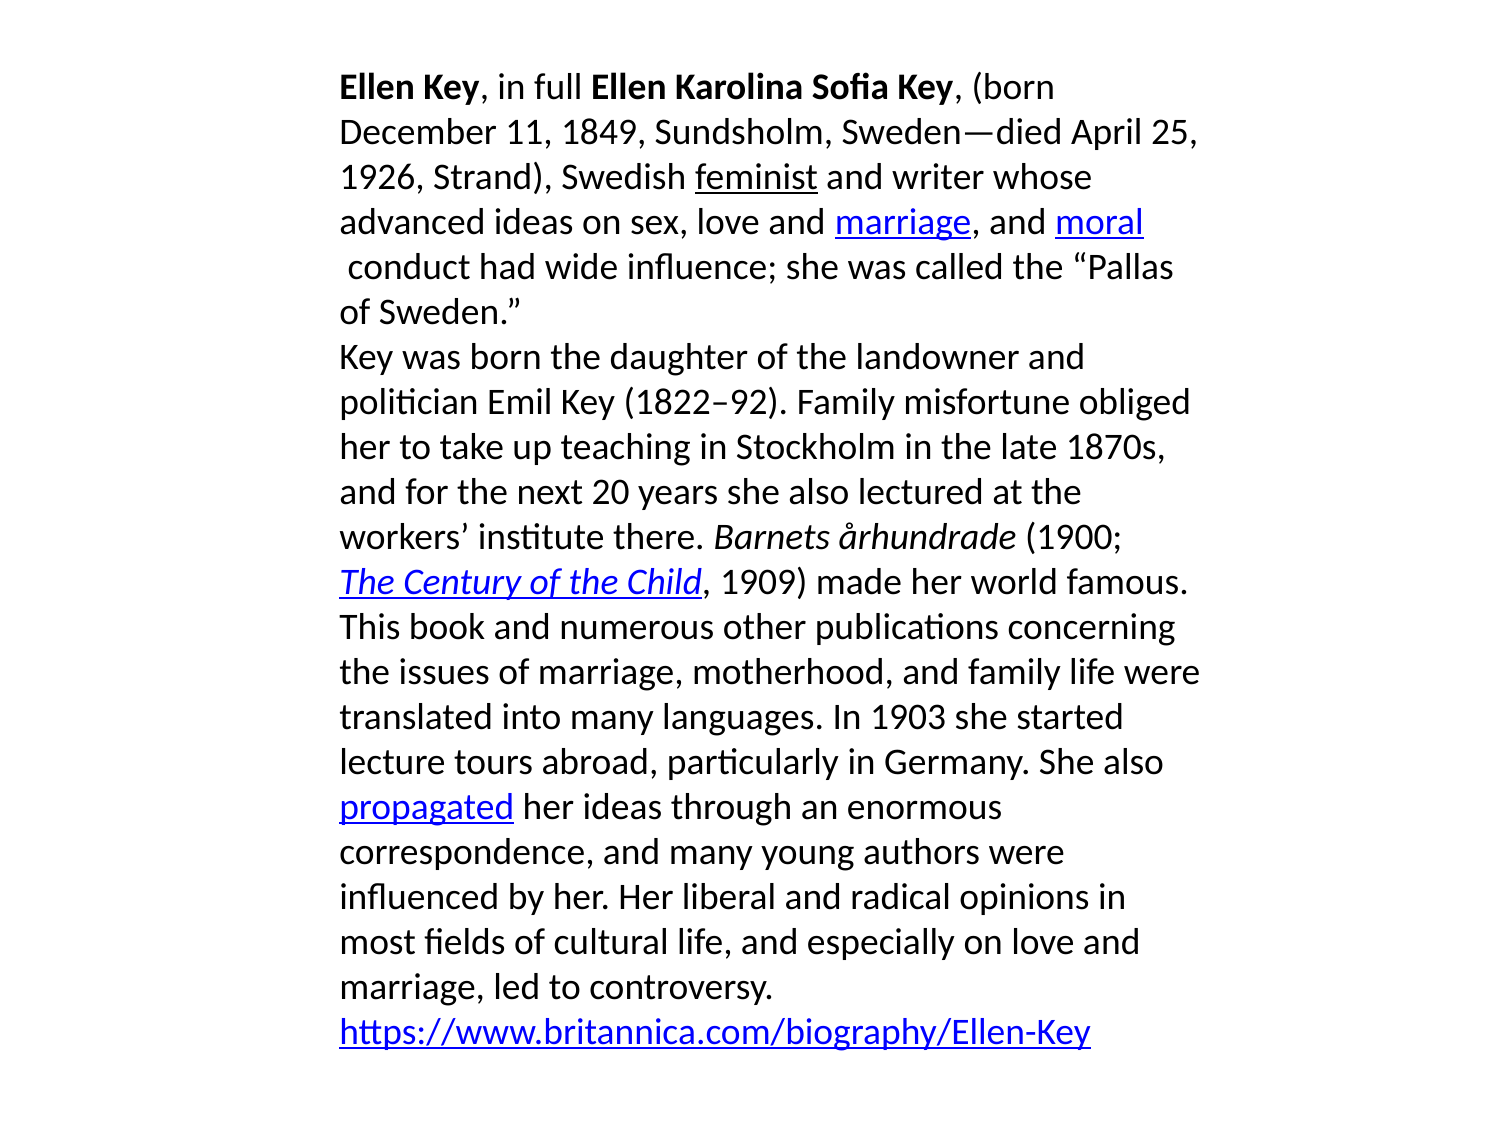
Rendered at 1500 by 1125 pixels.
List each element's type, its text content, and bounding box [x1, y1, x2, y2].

text_box Ellen Key, in full Ellen Karolina Sofia Key, (born December 11, 1849, Sundsholm, Sweden—died April 25, 1926, Strand), Swedish feminist and writer whose advanced ideas on sex, love and marriage, and moral conduct had wide influence; she was called the “Pallas of Sweden.” Key was born the daughter of the landowner and politician Emil Key (1822–92). Family misfortune obliged her to take up teaching in Stockholm in the late 1870s, and for the next 20 years she also lectured at the workers’ institute there. Barnets århundrade (1900; The Century of the Child, 1909) made her world famous. This book and numerous other publications concerning the issues of marriage, motherhood, and family life were translated into many languages. In 1903 she started lecture tours abroad, particularly in Germany. She also propagated her ideas through an enormous correspondence, and many young authors were influenced by her. Her liberal and radical opinions in most fields of cultural life, and especially on love and marriage, led to controversy. https://www.britannica.com/biography/Ellen-Key [324, 54, 1223, 1105]
